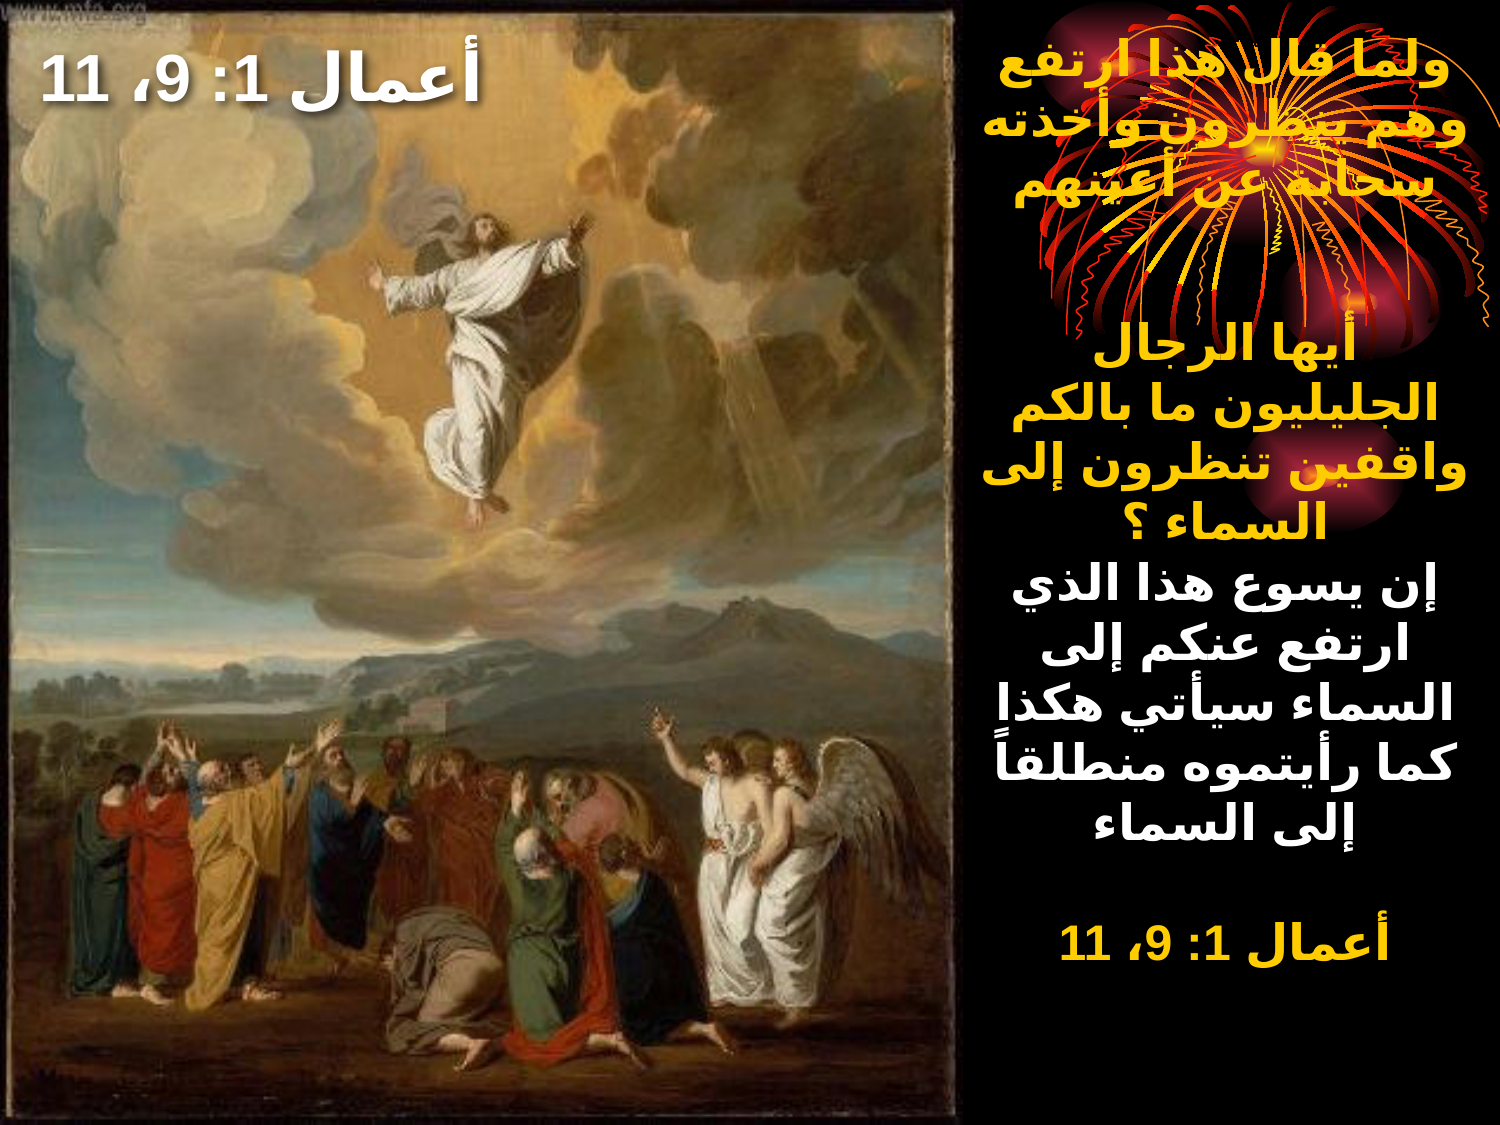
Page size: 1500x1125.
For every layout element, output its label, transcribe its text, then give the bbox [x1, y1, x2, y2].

text_box ولما قال هذا ارتفع وهم ينظرون وأخذته سحابة عن أعينهم [966, 18, 1500, 214]
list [0, 0, 963, 1125]
text_box أيها الرجال الجليليون ما بالكم واقفين تنظرون إلى السماء ؟ إن يسوع هذا الذي ارتفع عنكم إلى السماء سيأتي هكذا كما رأيتموه منطلقاً إلى السماء أعمال 1: 9، 11 [966, 302, 1494, 978]
